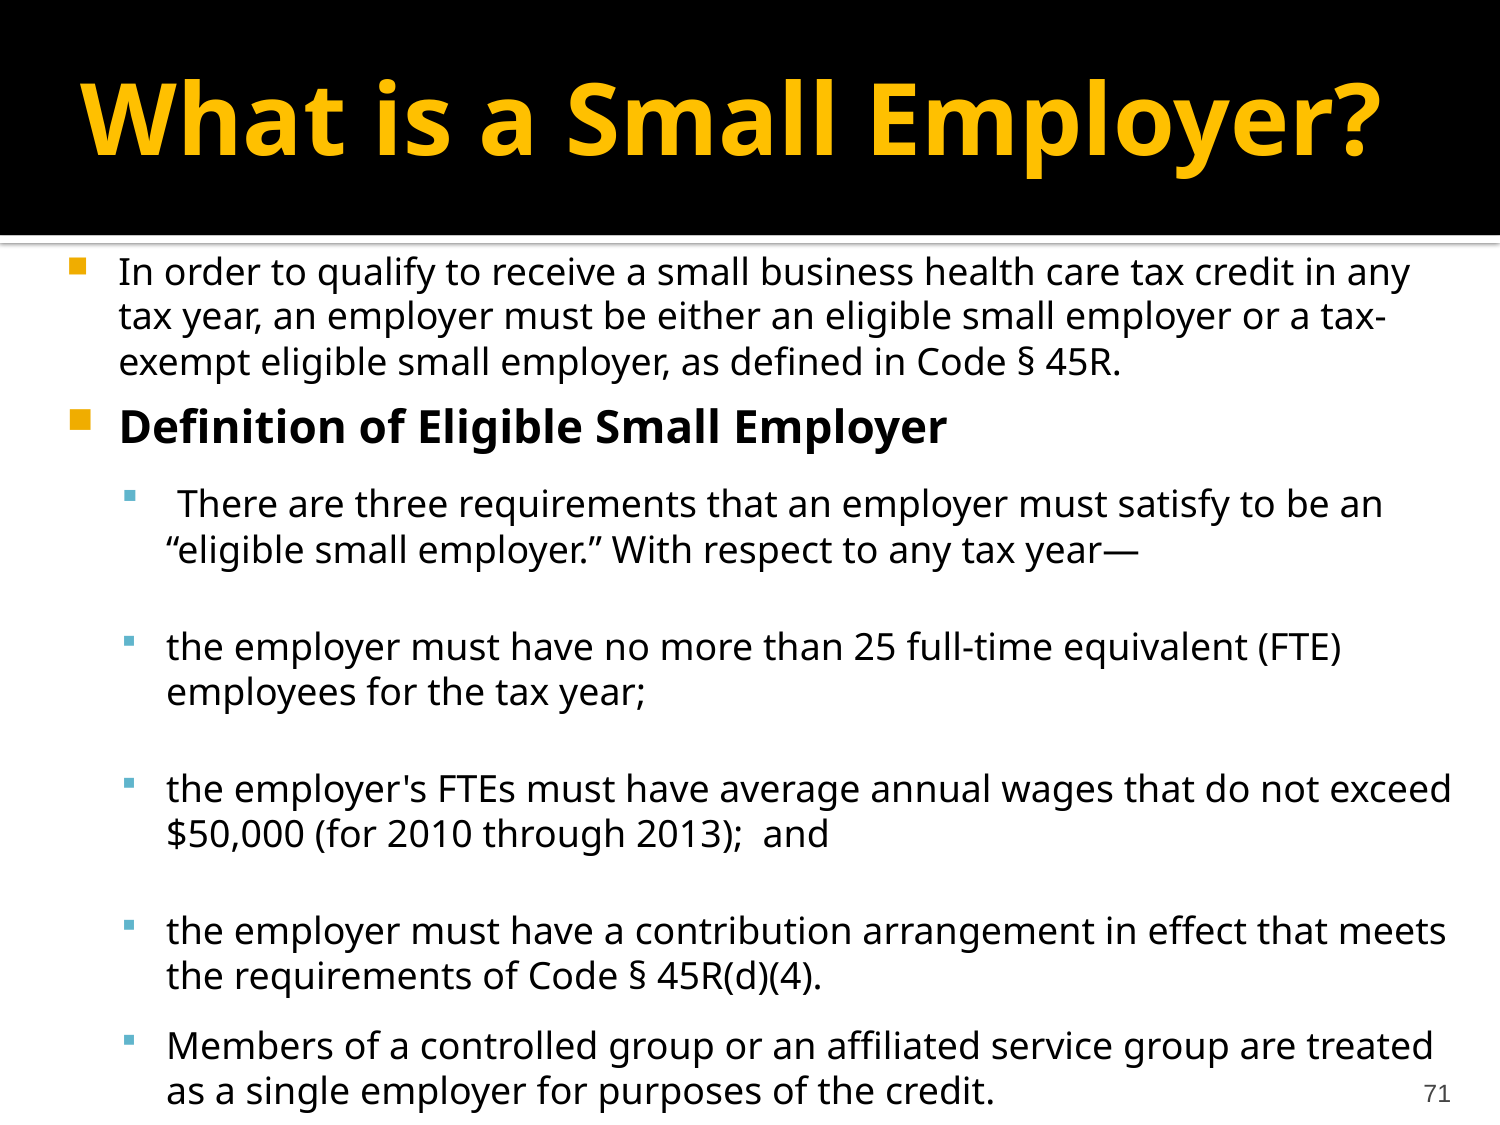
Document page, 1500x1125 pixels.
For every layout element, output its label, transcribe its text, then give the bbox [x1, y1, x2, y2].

list In order to qualify to receive a small business health care tax credit in any tax year, an employer must be either an eligible small employer or a tax-exempt eligible small employer, as defined in Code § 45R. Definition of Eligible Small Employer There are three requirements that an employer must satisfy to be an “eligible small employer.” With respect to any tax year— the employer must have no more than 25 full-time equivalent (FTE) employees for the tax year; the employer's FTEs must have average annual wages that do not exceed $50,000 (for 2010 through 2013); and the employer must have a contribution arrangement in effect that meets the requirements of Code § 45R(d)(4). Members of a controlled group or an affiliated service group are treated as a single employer for purposes of the credit. [37, 212, 1475, 1000]
title What is a Small Employer? [12, 0, 1425, 231]
slide_number 71 [1345, 1062, 1467, 1108]
